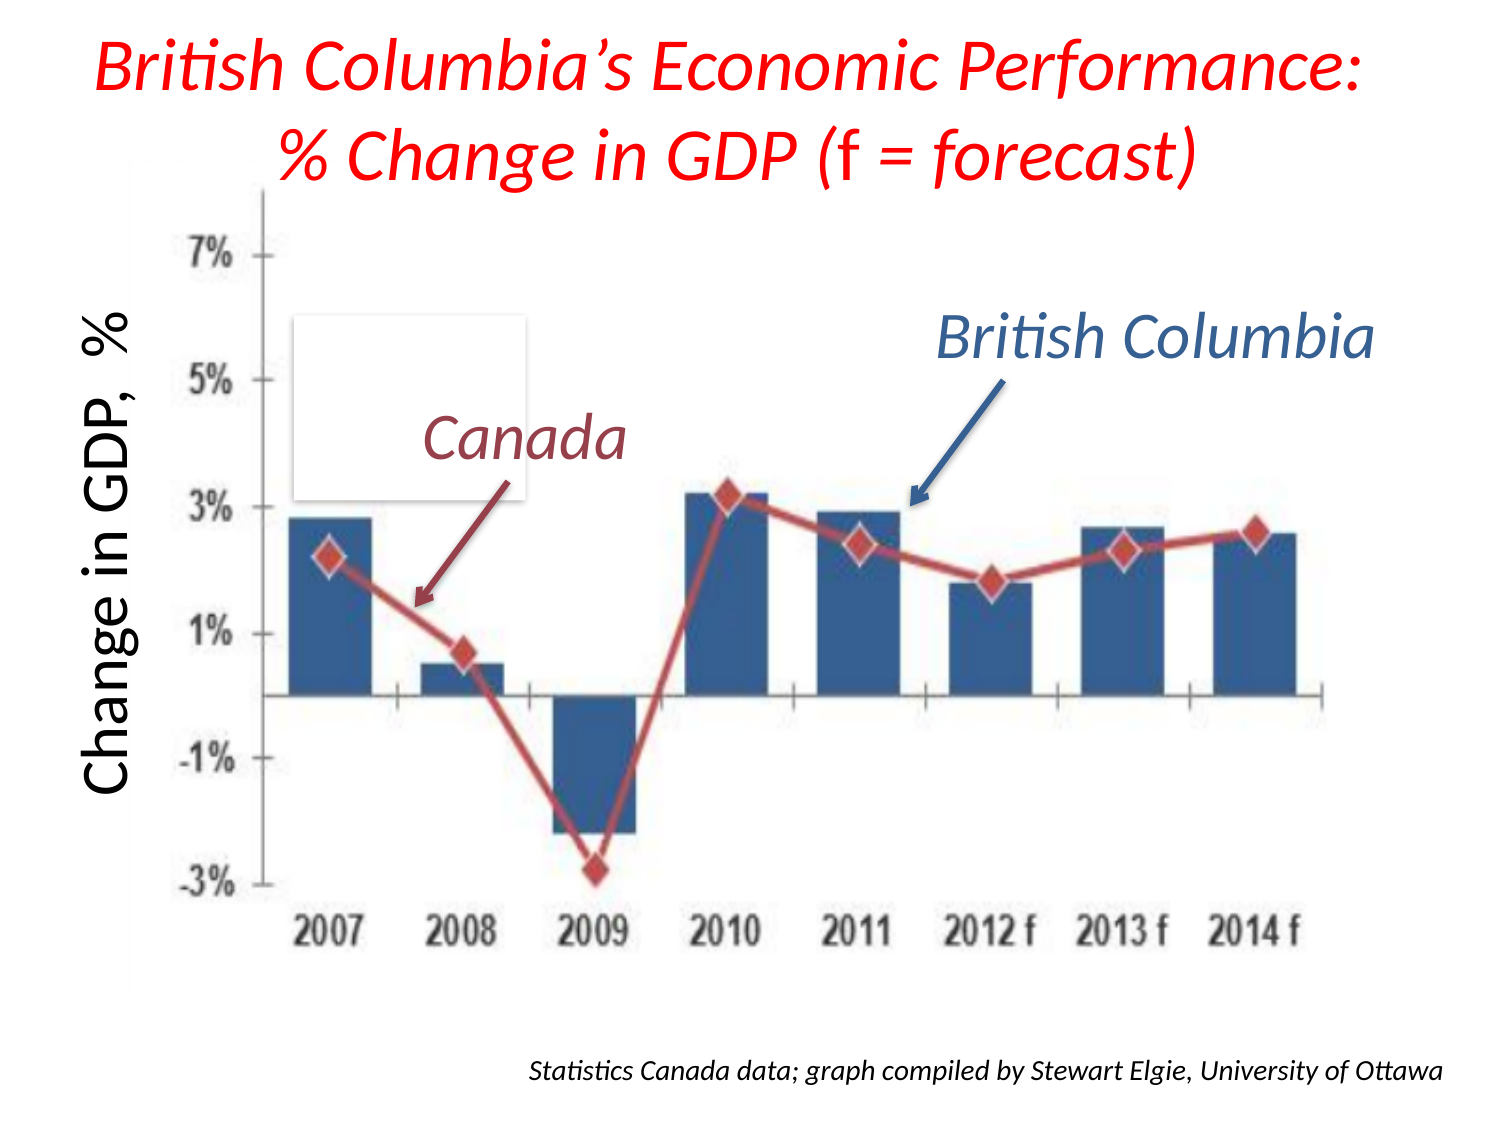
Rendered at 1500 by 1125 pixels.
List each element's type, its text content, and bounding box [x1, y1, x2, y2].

text_box British Columbia’s Economic Performance: % Change in GDP (f = forecast) [7, 8, 1469, 203]
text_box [909, 380, 1004, 507]
picture [128, 159, 1358, 990]
text_box Change in GDP, % [53, 295, 123, 812]
text_box British Columbia [1363, 284, 1393, 380]
text_box Statistics Canada data; graph compiled by Stewart Elgie, University of Ottawa [514, 1043, 1460, 1094]
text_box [414, 481, 509, 608]
